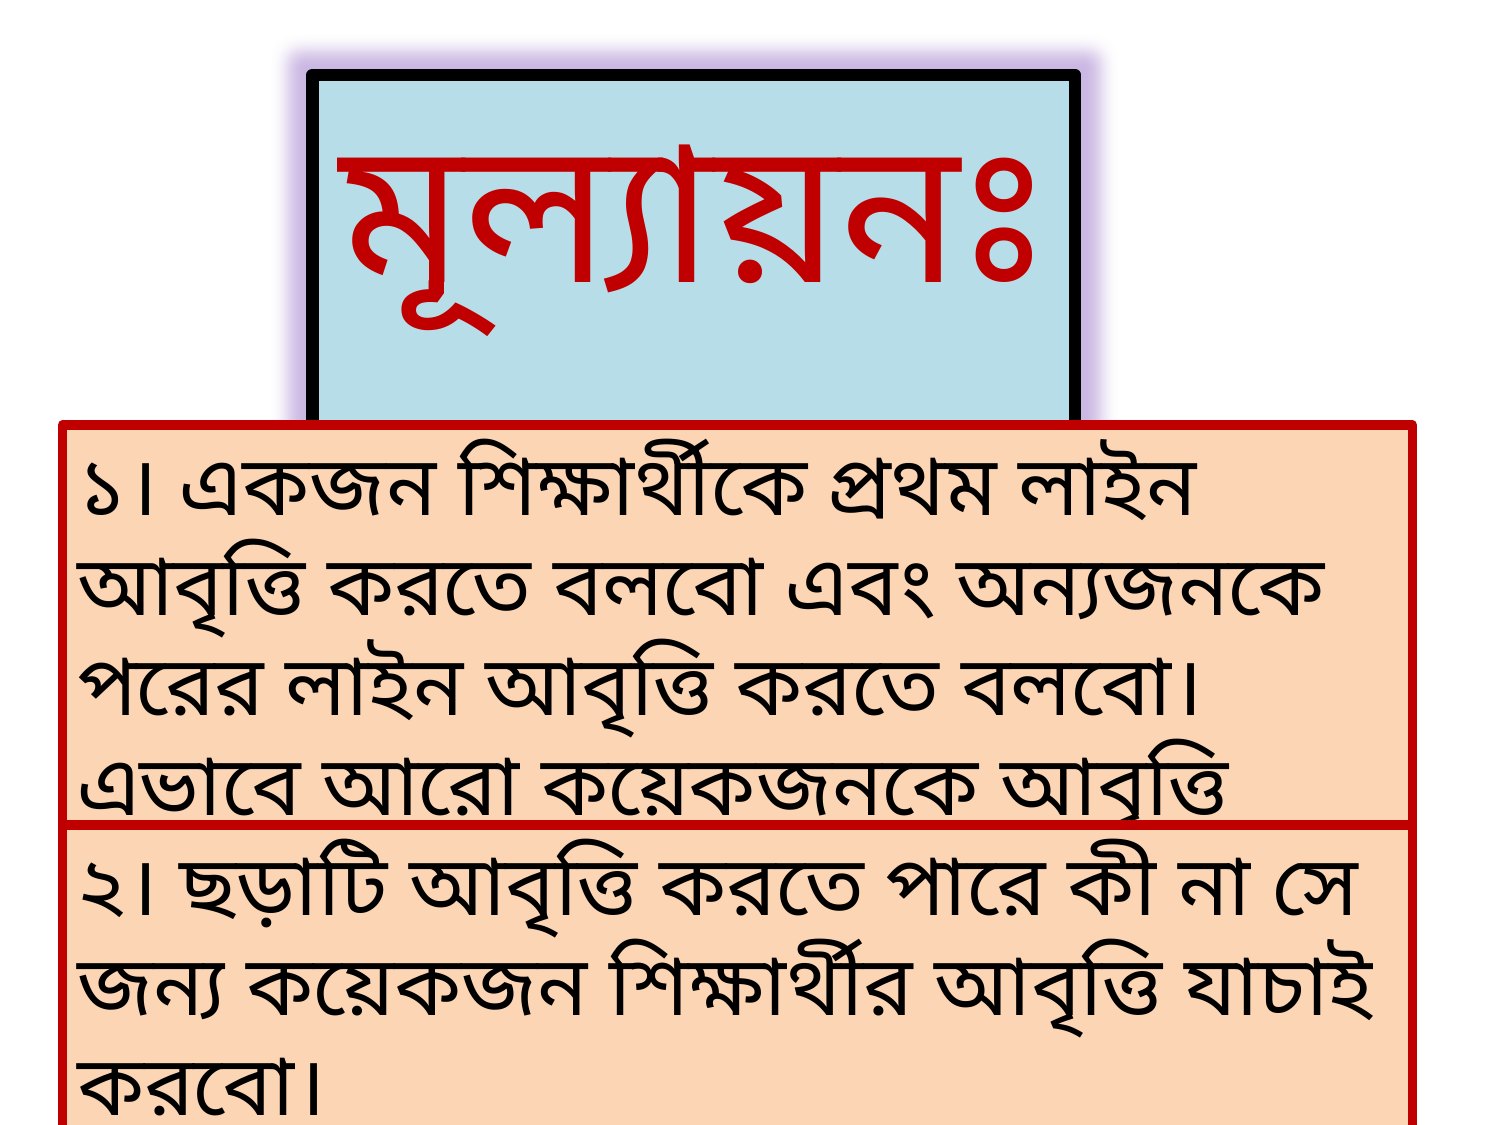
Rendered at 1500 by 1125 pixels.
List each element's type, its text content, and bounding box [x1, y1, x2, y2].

text_box মূল্যায়নঃ- [312, 74, 1075, 425]
text_box ১। একজন শিক্ষার্থীকে প্রথম লাইন আবৃত্তি করতে বলবো এবং অন্যজনকে পরের লাইন আবৃত্তি করতে বলবো। এভাবে আরো কয়েকজনকে আবৃত্তি করাবো। [62, 425, 1413, 825]
text_box ২। ছড়াটি আবৃত্তি করতে পারে কী না সে জন্য কয়েকজন শিক্ষার্থীর আবৃত্তি যাচাই করবো। [62, 825, 1413, 1125]
